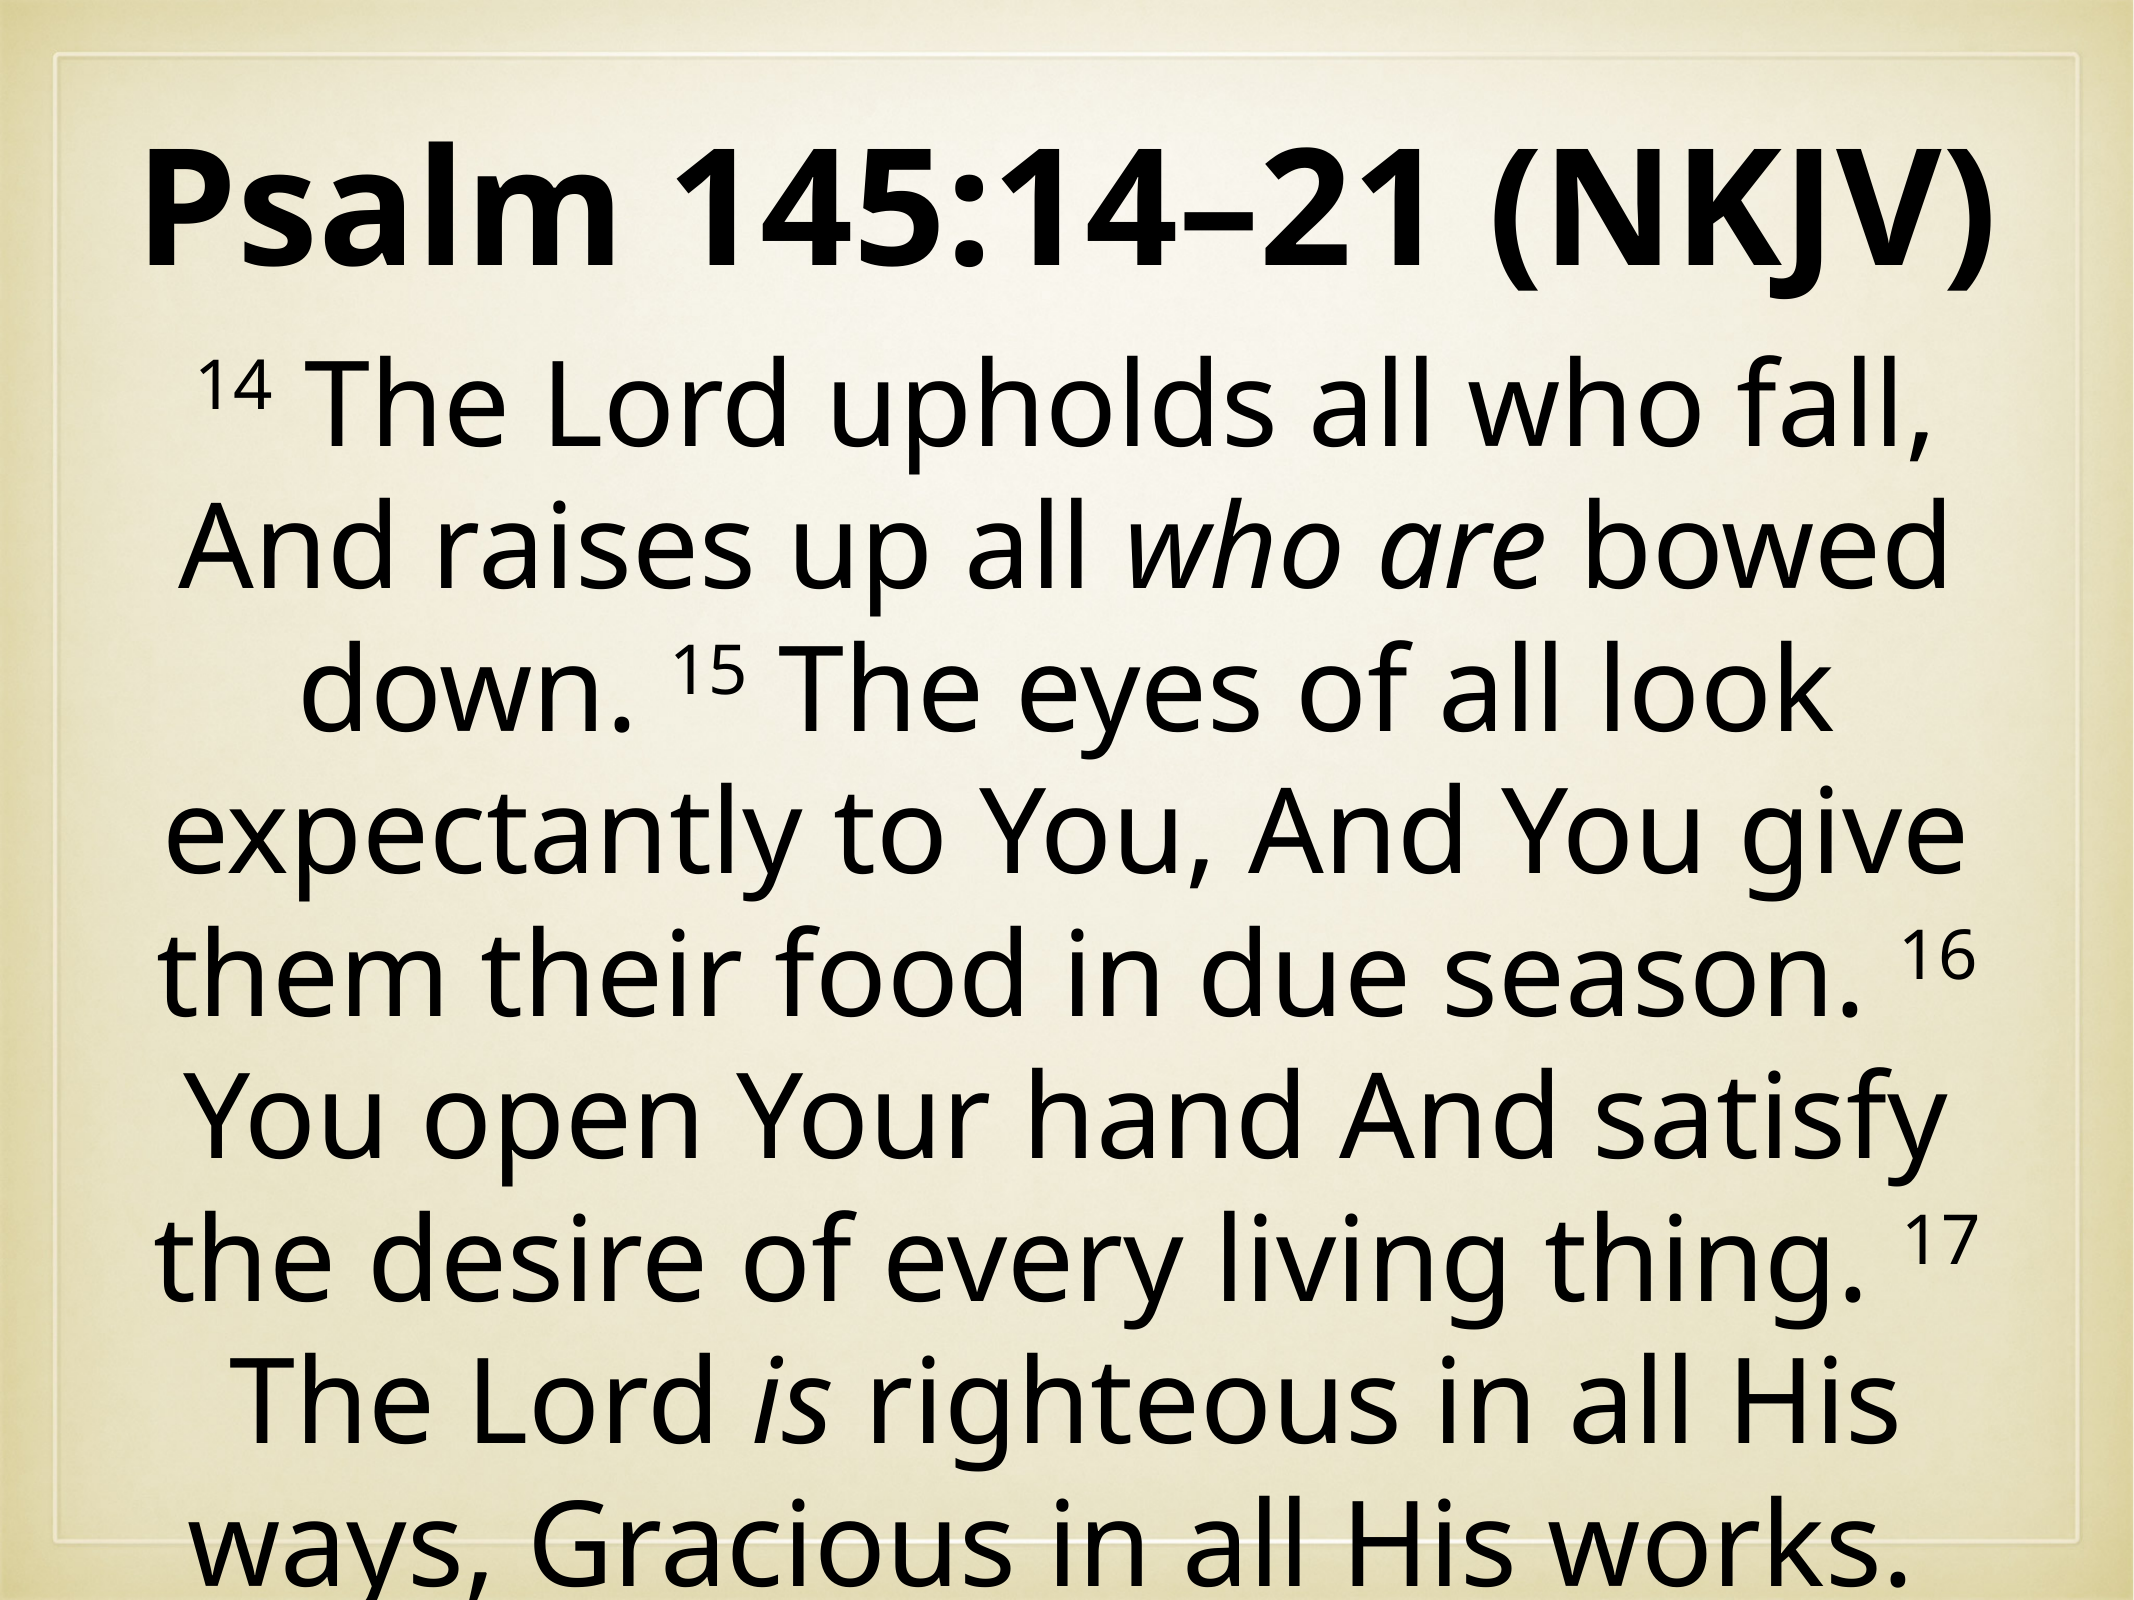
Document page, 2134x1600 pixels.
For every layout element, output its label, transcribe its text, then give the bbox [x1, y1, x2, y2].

picture [0, 0, 2134, 1600]
text_box Psalm 145:14–21 (NKJV) 14 The Lord upholds all who fall, And raises up all who are bowed down. 15 The eyes of all look expectantly to You, And You give them their food in due season. 16 You open Your hand And satisfy the desire of every living thing. 17 The Lord is righteous in all His ways, Gracious in all His works. [86, 94, 2048, 1600]
